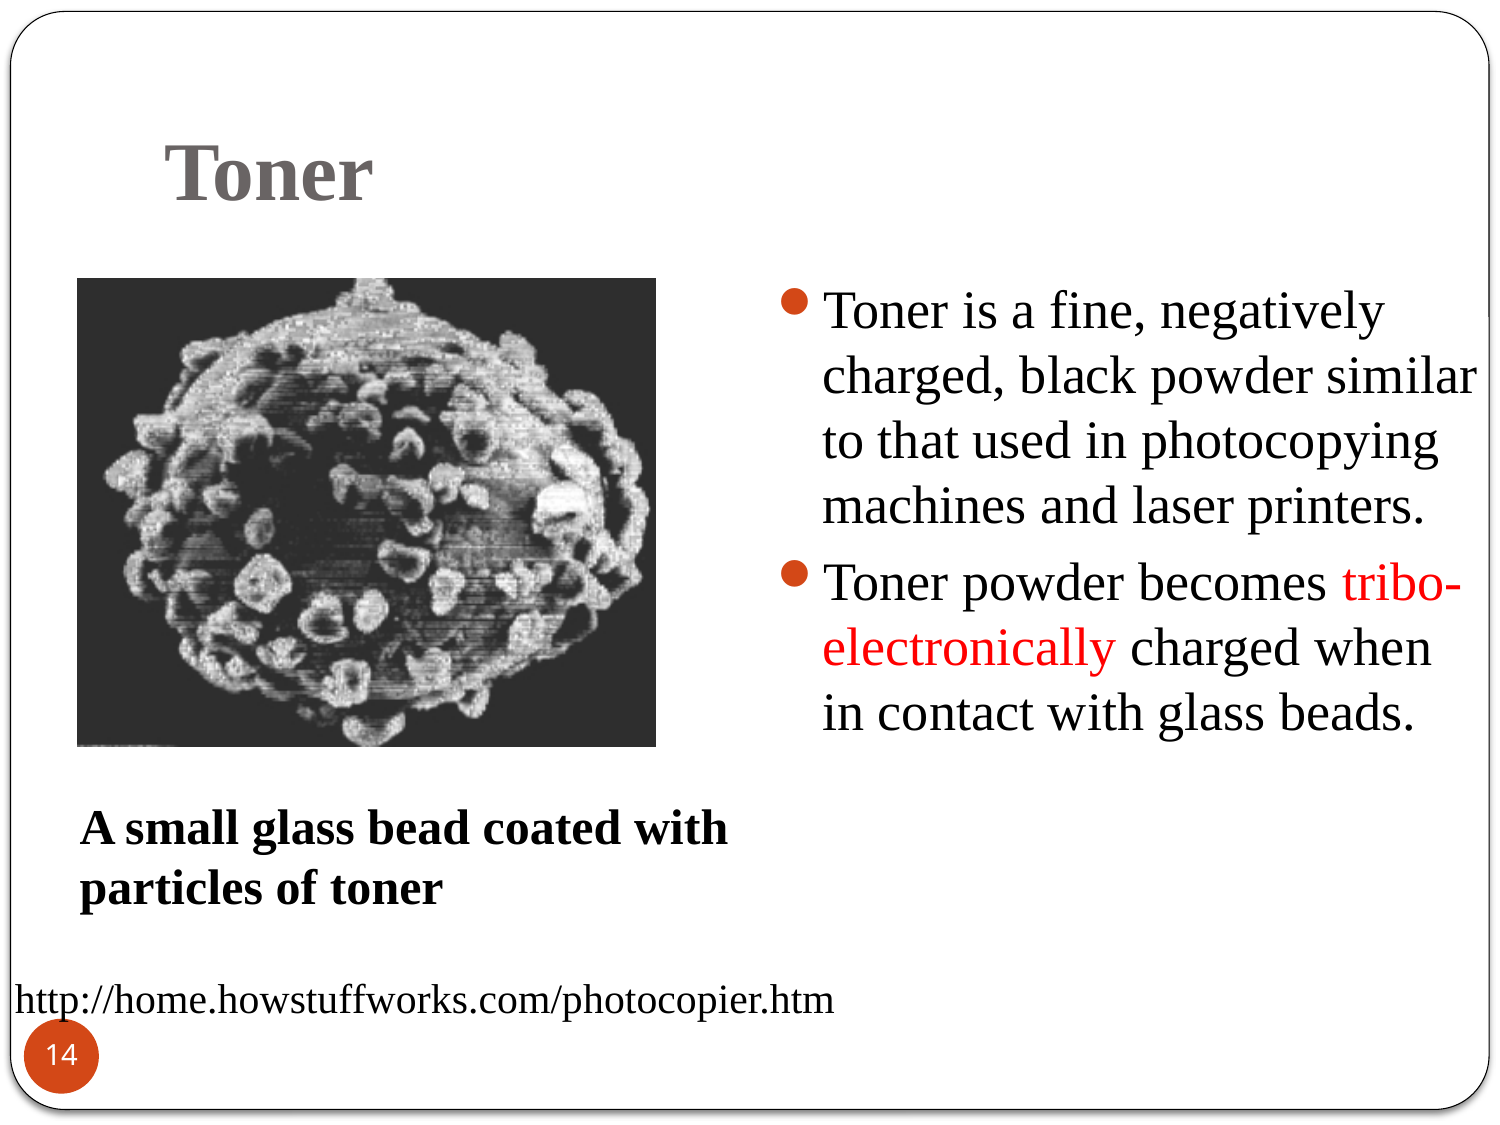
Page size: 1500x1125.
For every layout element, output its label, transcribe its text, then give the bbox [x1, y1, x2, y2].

picture [76, 278, 657, 747]
title Toner [150, 45, 1425, 233]
text_box A small glass bead coated with particles of toner [64, 786, 816, 922]
slide_number 14 [23, 1029, 99, 1094]
list Toner is a fine, negatively charged, black powder similar to that used in photocopying machines and laser printers. Toner powder becomes tribo-electronically charged when in contact with glass beads. [762, 267, 1500, 1010]
text_box http://home.howstuffworks.com/photocopier.htm [0, 964, 851, 1029]
